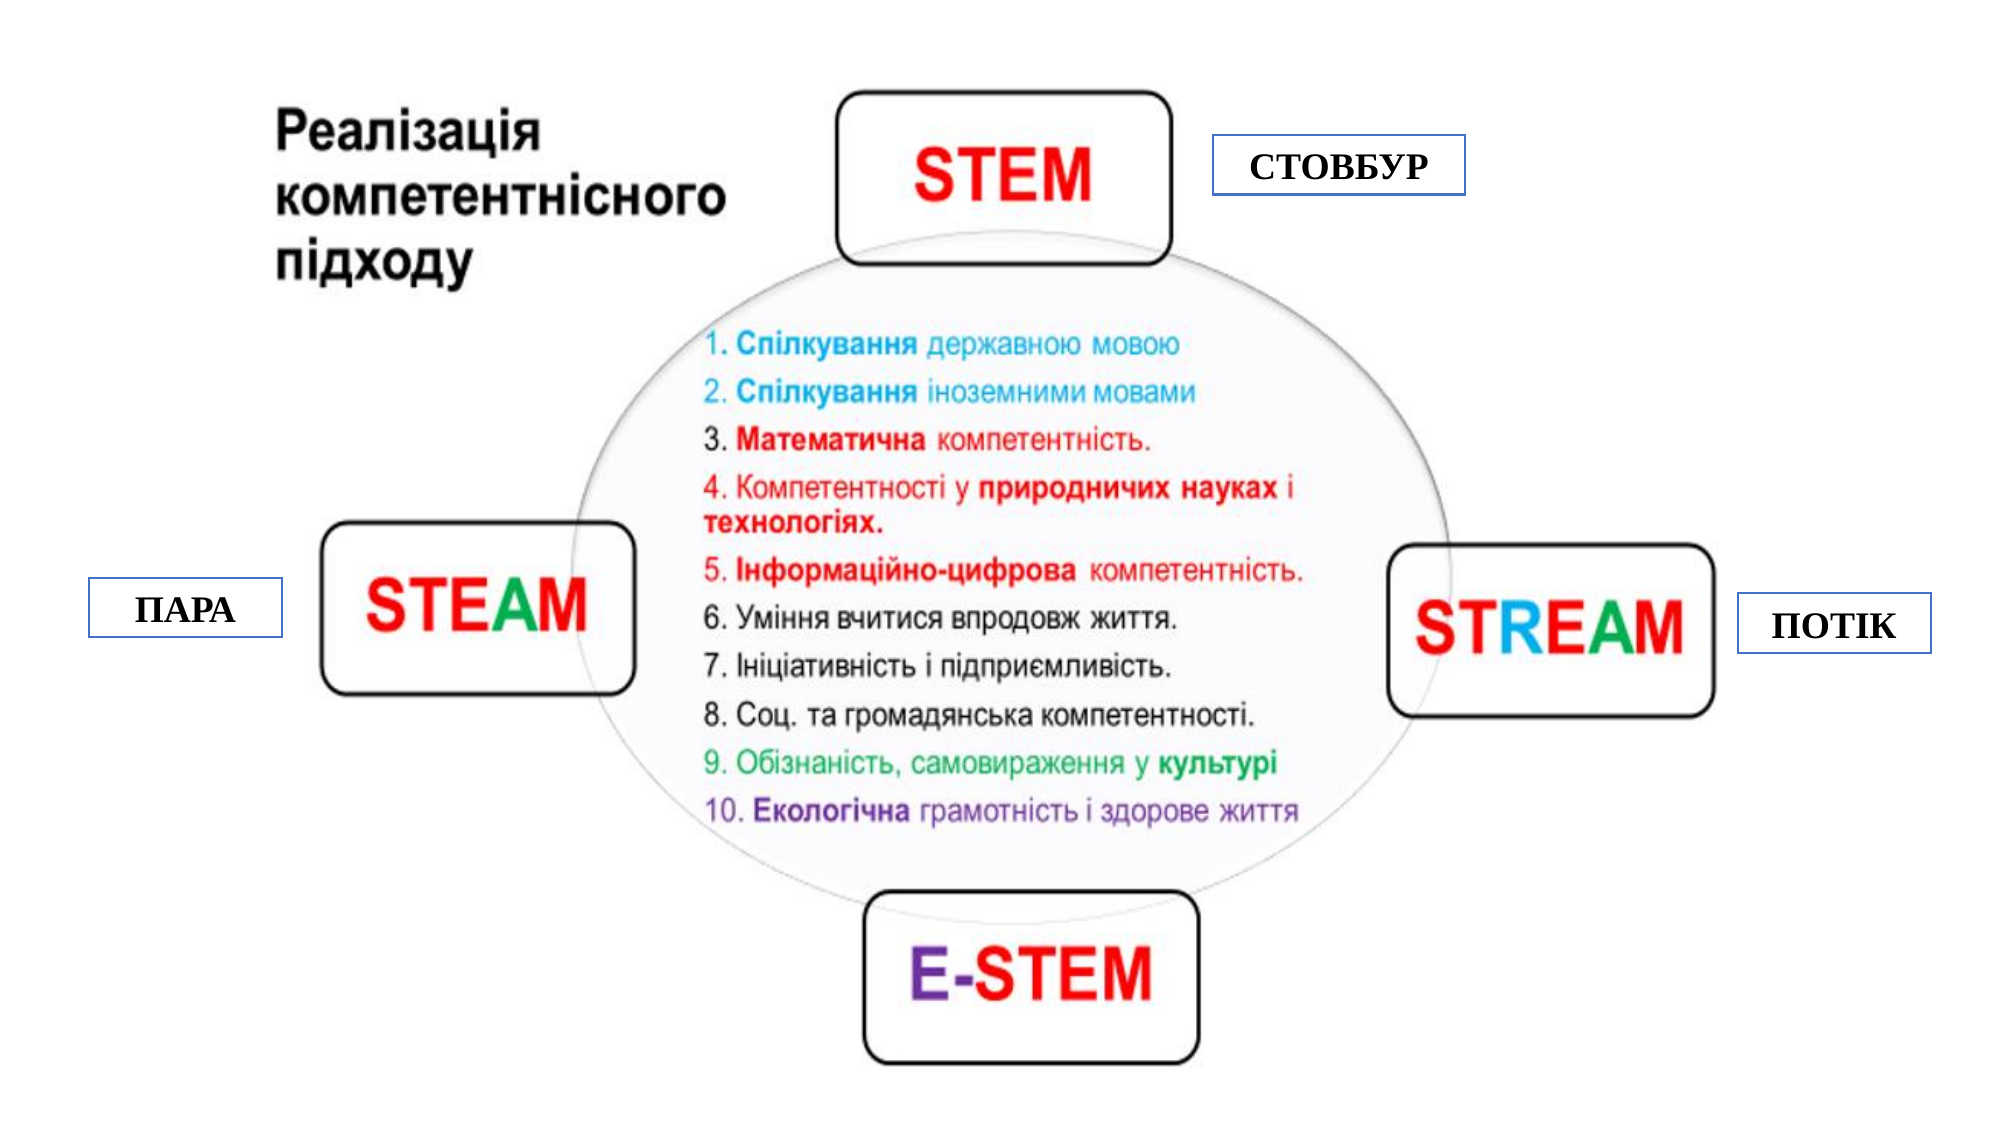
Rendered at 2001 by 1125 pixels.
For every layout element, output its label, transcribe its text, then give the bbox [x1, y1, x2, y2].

picture [262, 76, 1738, 1079]
text_box ПОТІК [1738, 592, 1932, 654]
text_box ПАРА [88, 577, 262, 638]
